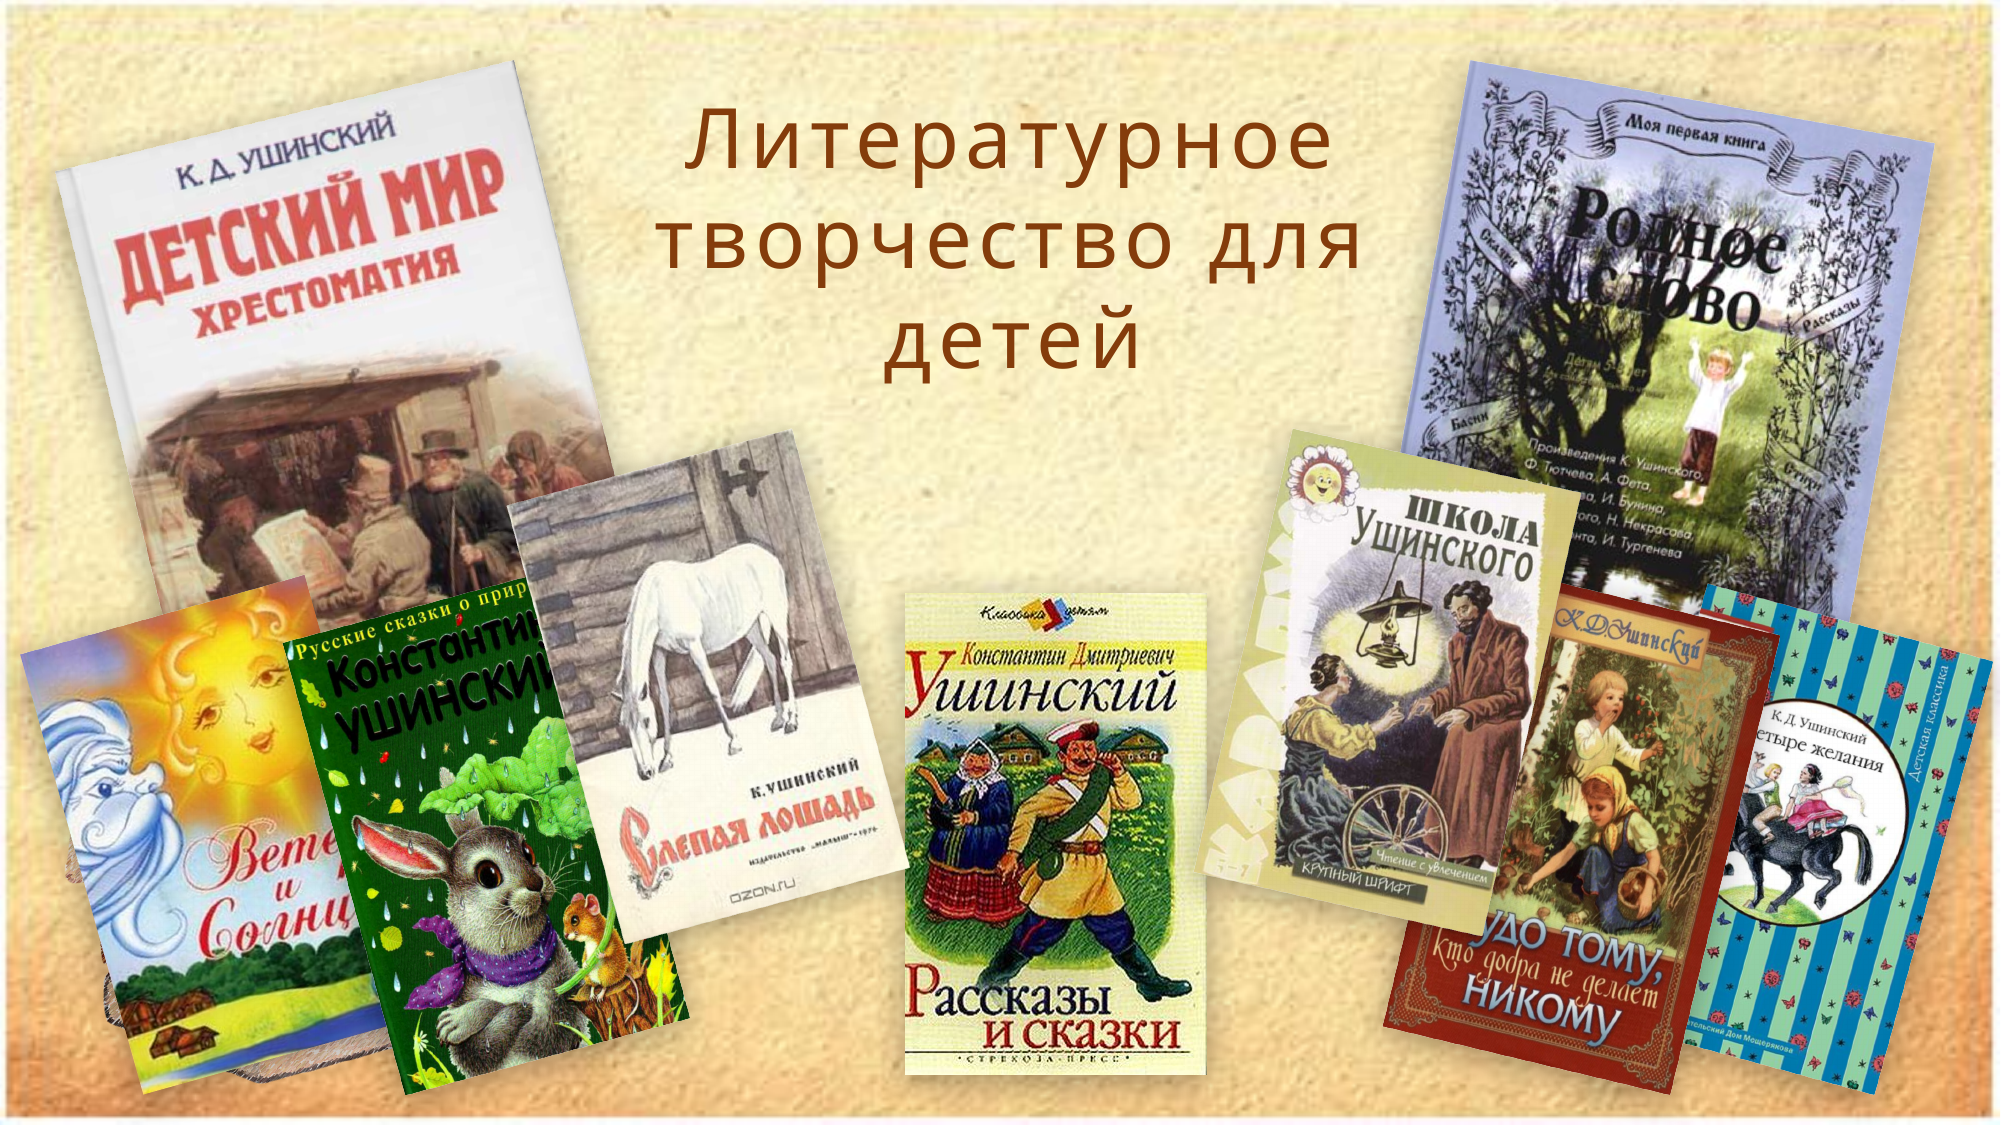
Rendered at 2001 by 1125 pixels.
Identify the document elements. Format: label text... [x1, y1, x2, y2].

text_box Литературное творчество для детей [622, 77, 1405, 393]
picture [0, 0, 2001, 1125]
